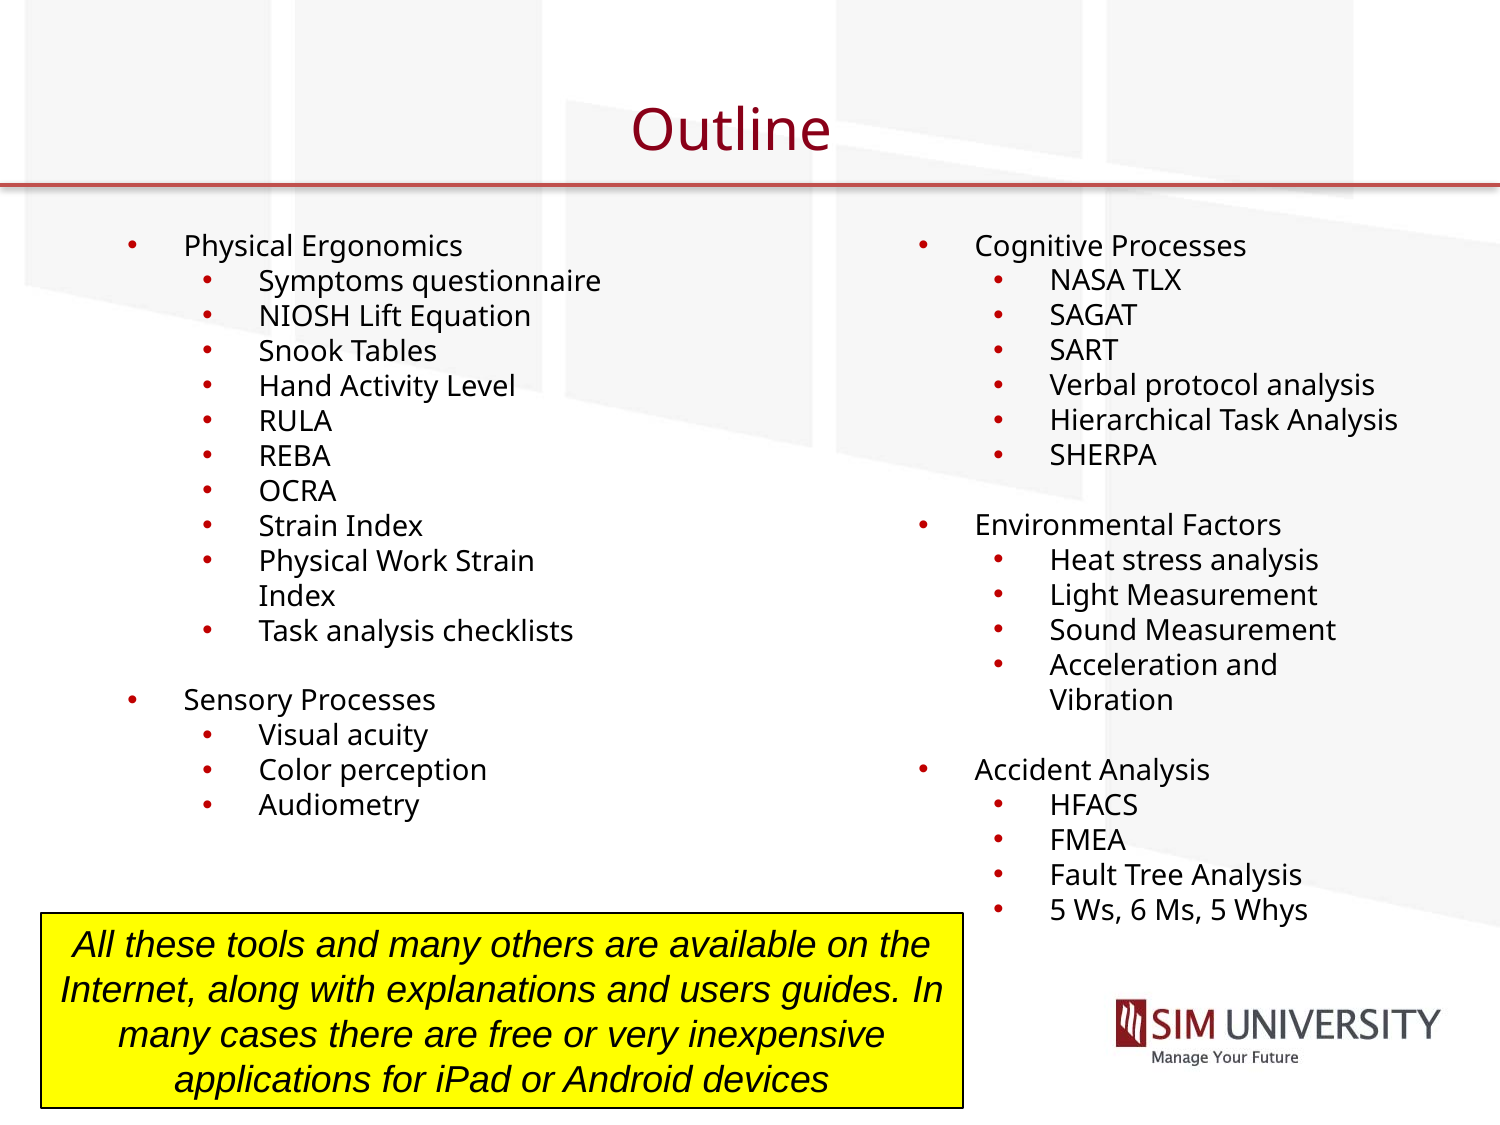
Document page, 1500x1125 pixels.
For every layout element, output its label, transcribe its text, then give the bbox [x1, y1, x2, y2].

picture [0, 0, 1500, 183]
text_box Cognitive Processes NASA TLX SAGAT SART Verbal protocol analysis Hierarchical Task Analysis SHERPA Environmental Factors Heat stress analysis Light Measurement Sound Measurement Acceleration and Vibration Accident Analysis HFACS FMEA Fault Tree Analysis 5 Ws, 6 Ms, 5 Whys [903, 219, 1424, 934]
picture [0, 187, 1500, 1125]
text_box All these tools and many others are available on the Internet, along with explanations and users guides. In many cases there are free or very inexpensive applications for iPad or Android devices [41, 913, 963, 1108]
text_box Physical Ergonomics Symptoms questionnaire NIOSH Lift Equation Snook Tables Hand Activity Level RULA REBA OCRA Strain Index Physical Work Strain Index Task analysis checklists Sensory Processes Visual acuity Color perception Audiometry [112, 219, 621, 829]
title Outline [112, 84, 1350, 185]
